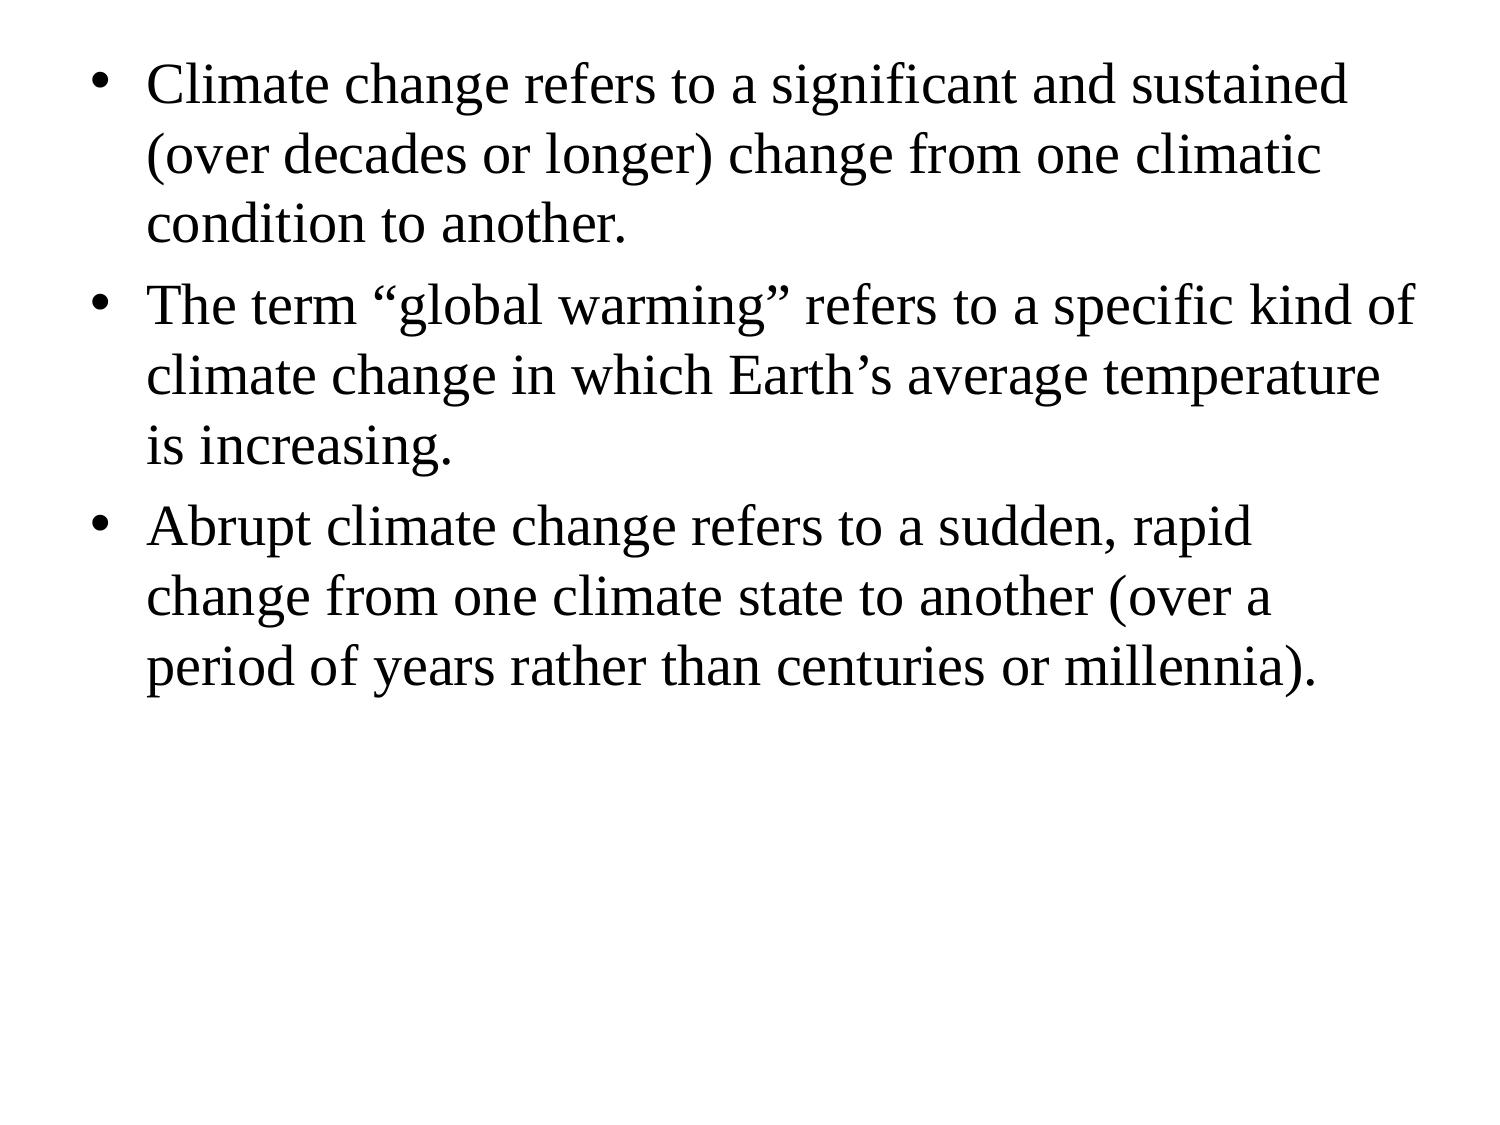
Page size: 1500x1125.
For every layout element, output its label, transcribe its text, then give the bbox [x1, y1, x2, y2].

list Climate change refers to a significant and sustained (over decades or longer) change from one climatic condition to another. The term “global warming” refers to a specific kind of climate change in which Earth’s average temperature is increasing. Abrupt climate change refers to a sudden, rapid change from one climate state to another (over a period of years rather than centuries or millennia). [75, 37, 1438, 1050]
